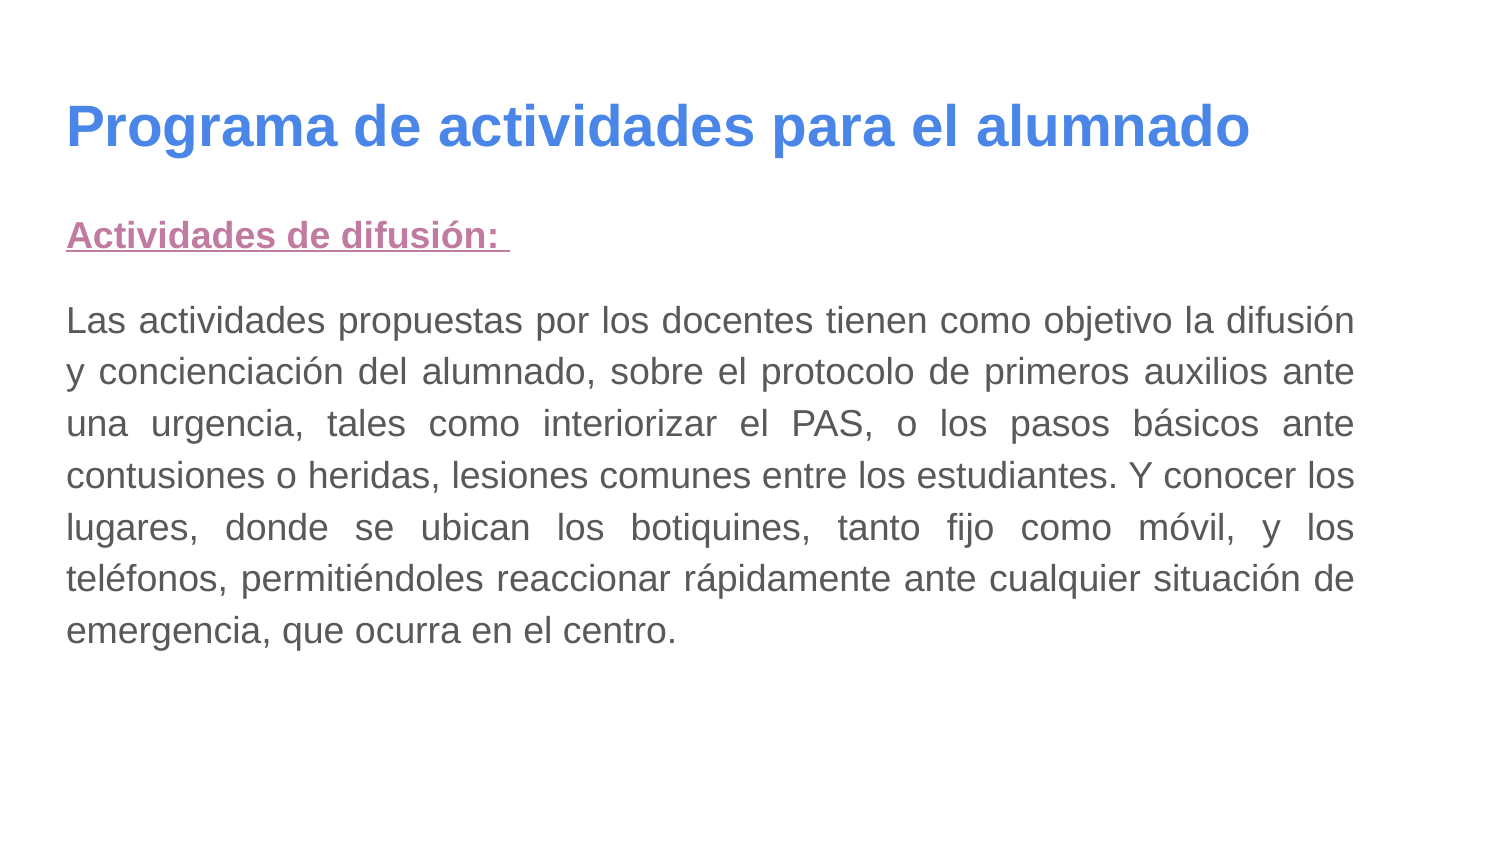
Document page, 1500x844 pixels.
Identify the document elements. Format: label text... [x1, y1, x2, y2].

title Programa de actividades para el alumnado [51, 72, 1449, 167]
list Actividades de difusión: Las actividades propuestas por los docentes tienen como objetivo la difusión y concienciación del alumnado, sobre el protocolo de primeros auxilios ante una urgencia, tales como interiorizar el PAS, o los pasos básicos ante contusiones o heridas, lesiones comunes entre los estudiantes. Y conocer los lugares, donde se ubican los botiquines, tanto fijo como móvil, y los teléfonos, permitiéndoles reaccionar rápidamente ante cualquier situación de emergencia, que ocurra en el centro. [51, 189, 1371, 750]
